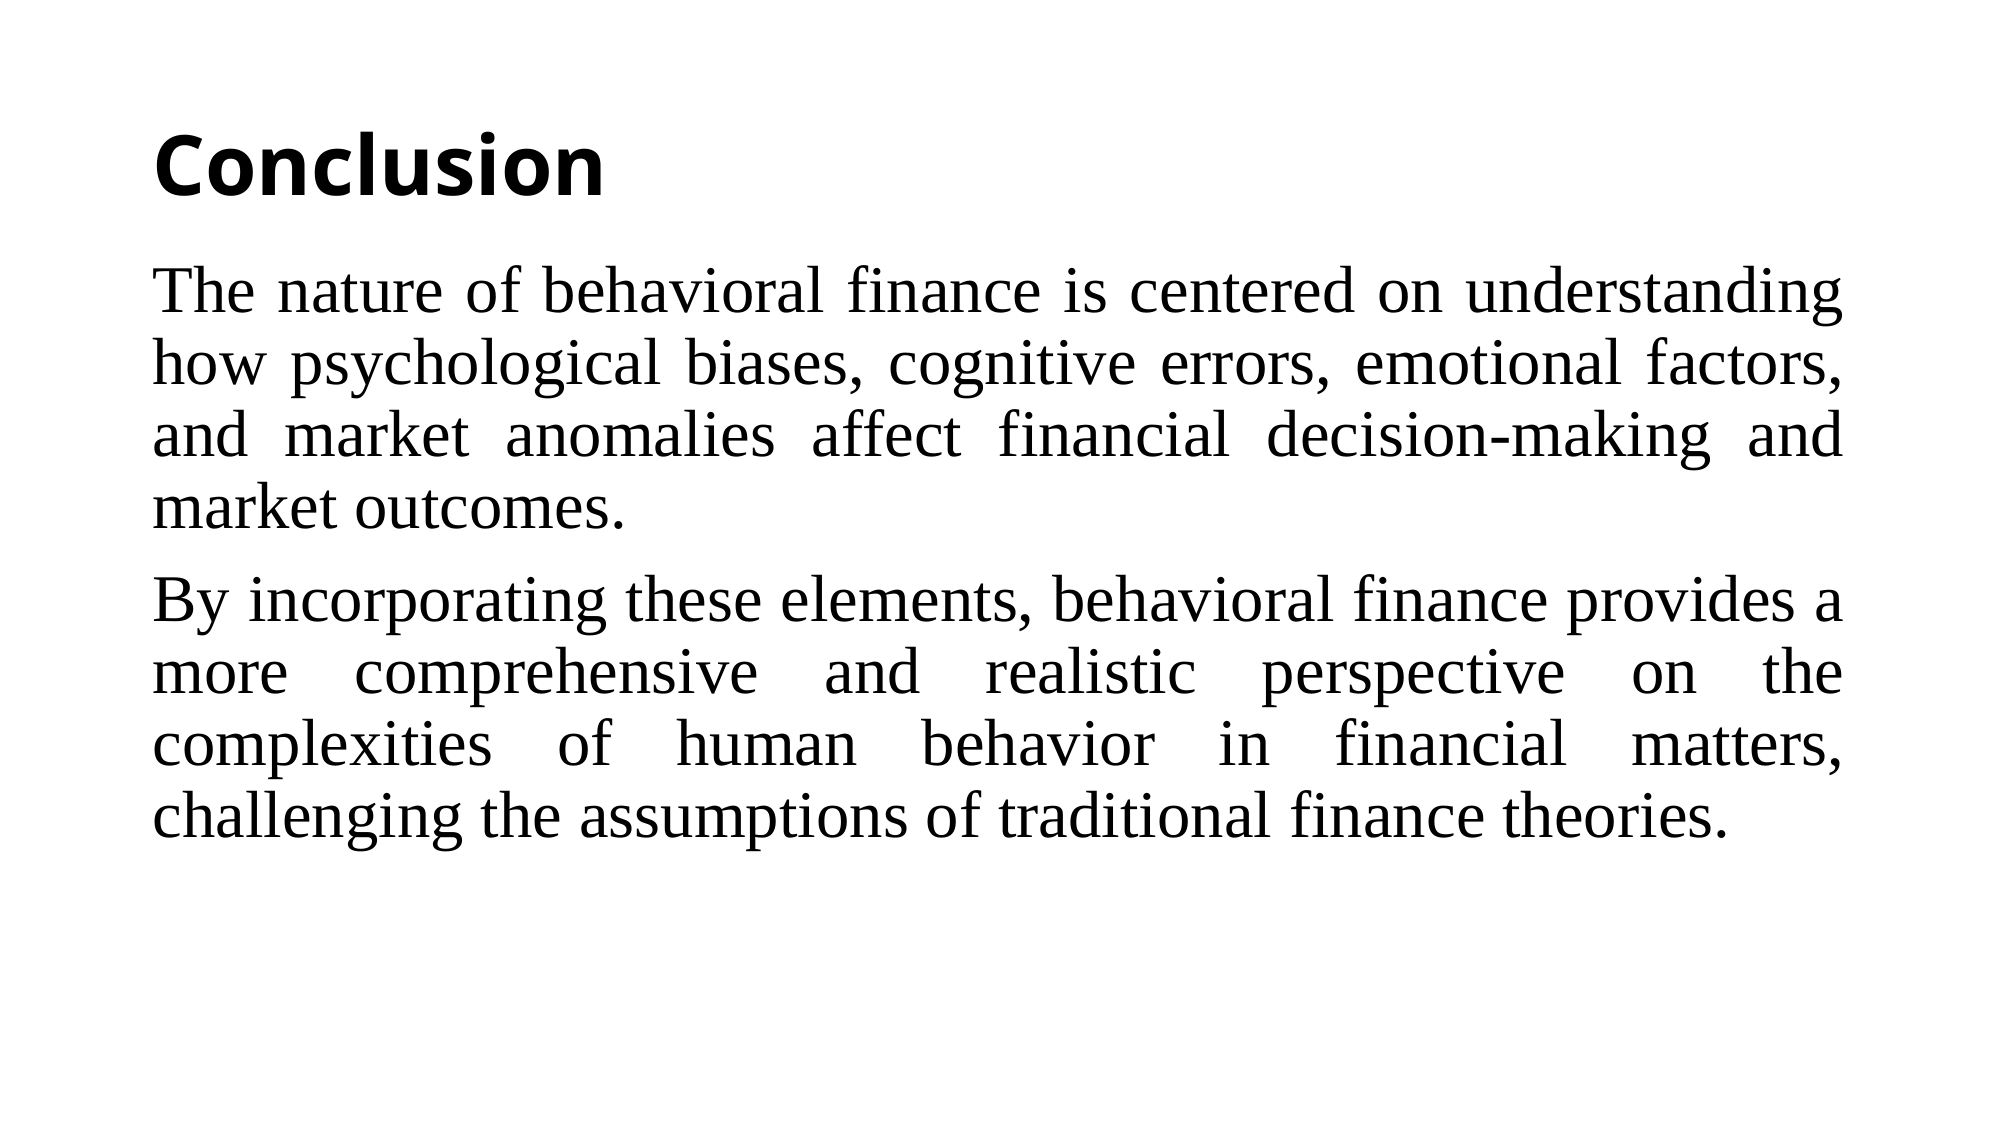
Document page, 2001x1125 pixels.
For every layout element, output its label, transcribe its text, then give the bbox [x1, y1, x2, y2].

list The nature of behavioral finance is centered on understanding how psychological biases, cognitive errors, emotional factors, and market anomalies affect financial decision-making and market outcomes. By incorporating these elements, behavioral finance provides a more comprehensive and realistic perspective on the complexities of human behavior in financial matters, challenging the assumptions of traditional finance theories. [137, 247, 1863, 1014]
title Conclusion [137, 59, 1863, 247]
